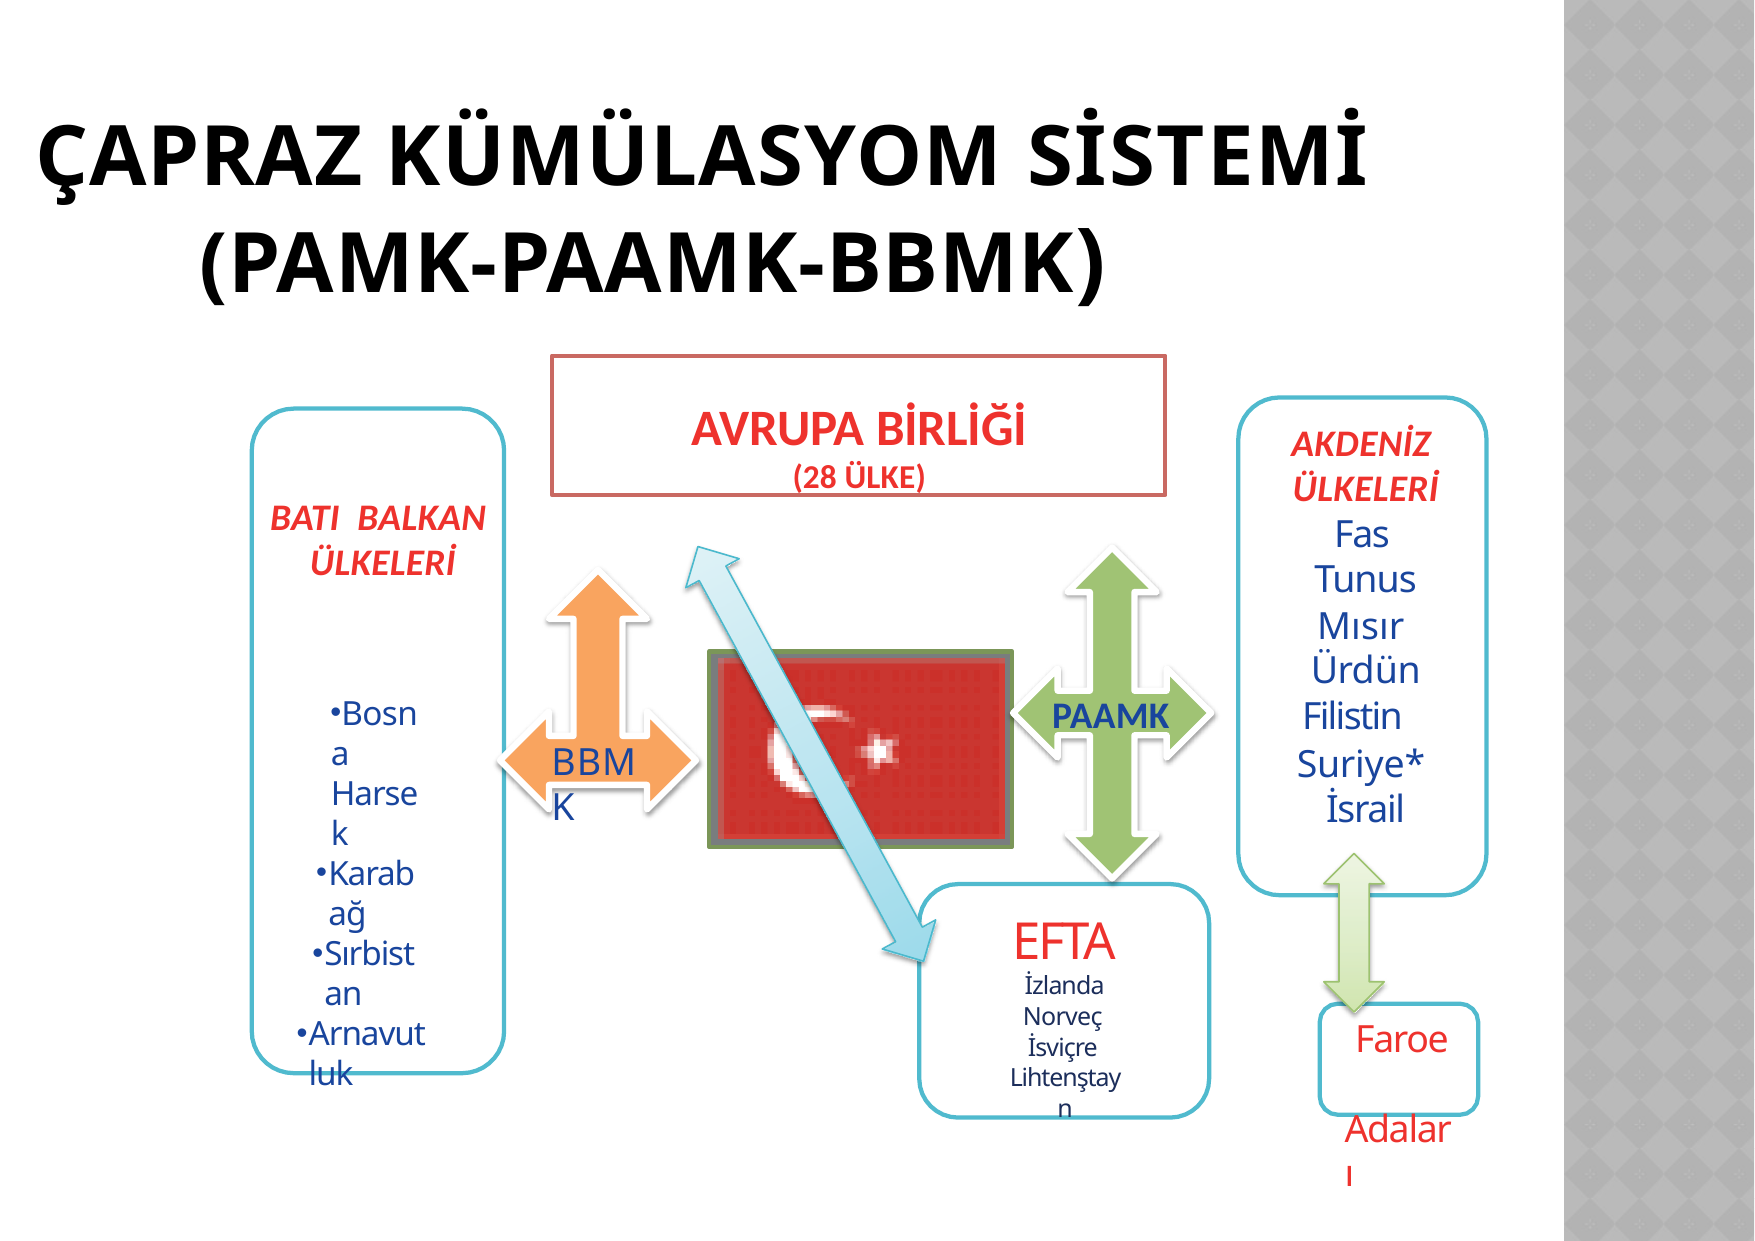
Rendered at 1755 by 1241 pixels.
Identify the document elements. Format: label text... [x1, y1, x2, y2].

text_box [488, 561, 671, 825]
text_box AKDENİZ ÜLKELERİ Fas Tunus Mısır Ürdün Filistin Suriye* İsrail [1252, 414, 1479, 830]
text_box BATI BALKAN ÜLKELERİ [264, 490, 500, 584]
text_box Bosna Harsek Karabağ Sırbistan Arnavutluk [294, 689, 463, 1093]
text_box [919, 884, 1210, 1118]
text_box Faroe Adaları [1342, 1011, 1457, 1195]
text_box [1319, 1033, 1342, 1115]
text_box [251, 408, 505, 1074]
title ÇAPRAZ KÜMÜLASYOM SİSTEMİ (PAMK-PAAMK-BBMK) [33, 100, 1603, 310]
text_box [1313, 847, 1395, 1025]
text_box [1001, 539, 1223, 893]
text_box [1238, 397, 1487, 896]
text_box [950, 648, 996, 850]
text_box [676, 540, 946, 974]
text_box AVRUPA BİRLİĞİ (28 ÜLKE) [552, 355, 1166, 496]
text_box EFTA İzlanda Norveç İsviçre Lihtenştayn [1002, 907, 1127, 1123]
text_box [1398, 1003, 1479, 1115]
text_box Aralarında bir Serbest Ticaret Alanı oluşturan bir anlaşmaya taraf olan ülkelerin, birbirleri menşeli girdileri sınırsız ölçüde kullanmalarına olanak tanıyan bir sistemdir. Menşe kümülasyonu; taraf ülkenin, diğer taraf ülkelere “menşeli maddeler” üzerinde sadece “yetersiz işçilik ve işlemin ötesinde işlem yapmak” suretiyle elde ettiği nihai ürünü, kendi ülkesi menşeli olarak tercihli rejim dahilinde ihraç etmesini sağlamaktadır. [1564, 0, 1755, 1241]
